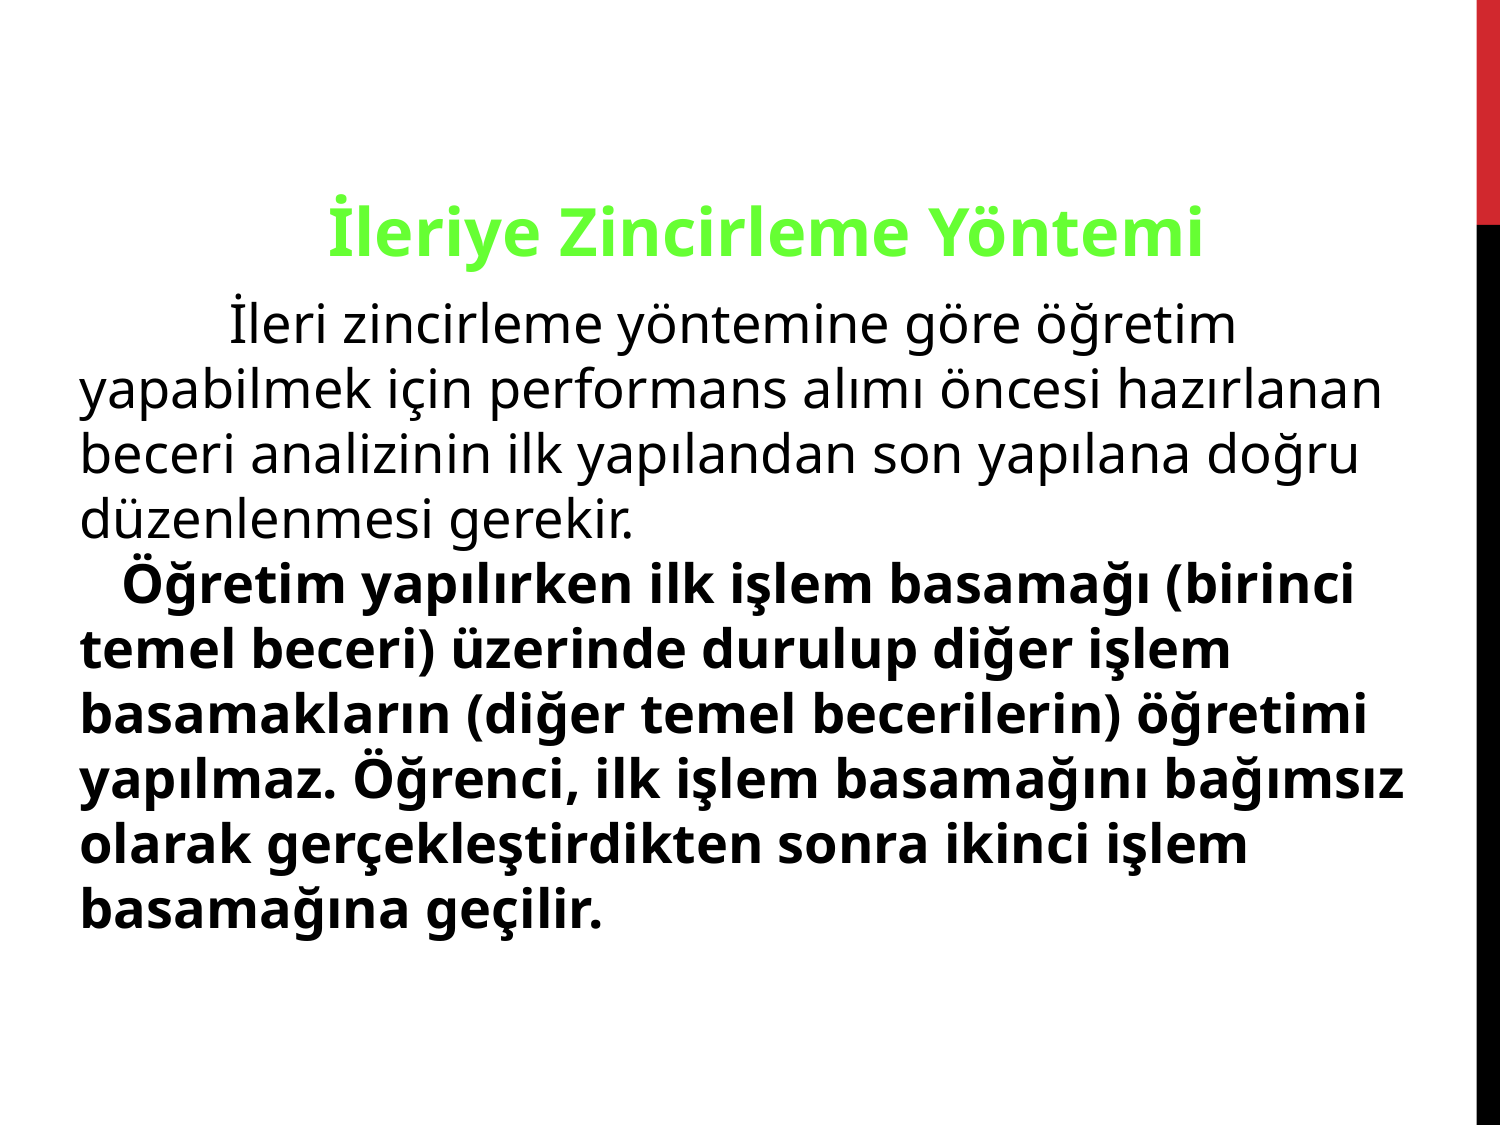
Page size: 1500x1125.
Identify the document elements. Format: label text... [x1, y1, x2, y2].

text_box İleriye Zincirleme Yöntemi İleri zincirleme yöntemine göre öğretim yapabilmek için performans alımı öncesi hazırlanan beceri analizinin ilk yapılandan son yapılana doğru düzenlenmesi gerekir. Öğretim yapılırken ilk işlem basamağı (birinci temel beceri) üzerinde durulup diğer işlem basamakların (diğer temel becerilerin) öğretimi yapılmaz. Öğrenci, ilk işlem basamağını bağımsız olarak gerçekleştirdikten sonra ikinci işlem basamağına geçilir. [64, 182, 1471, 1012]
